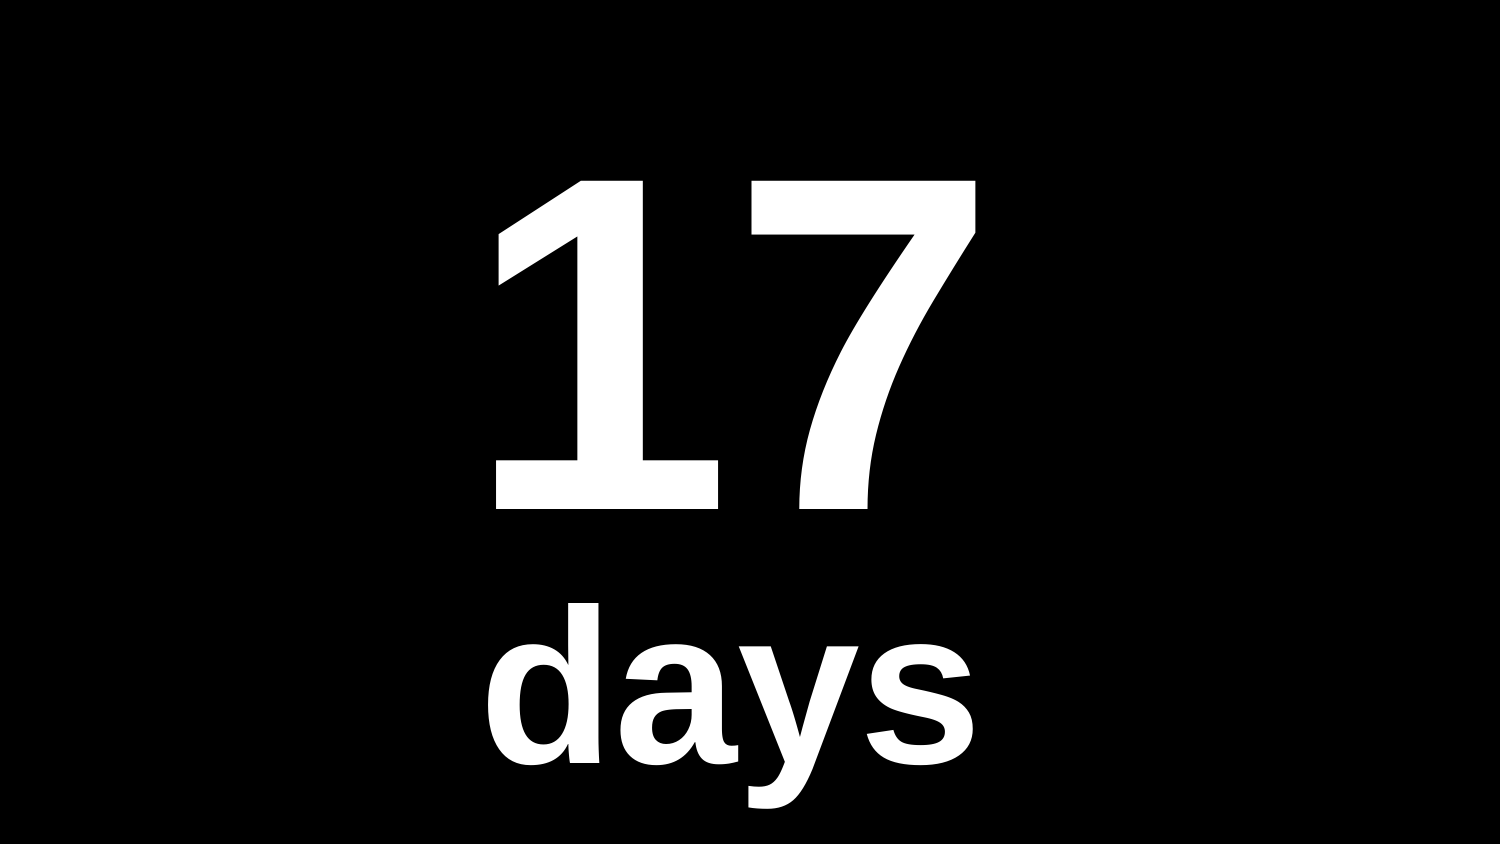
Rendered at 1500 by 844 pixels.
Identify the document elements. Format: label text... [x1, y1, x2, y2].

text_box 17 days [249, 24, 1213, 811]
